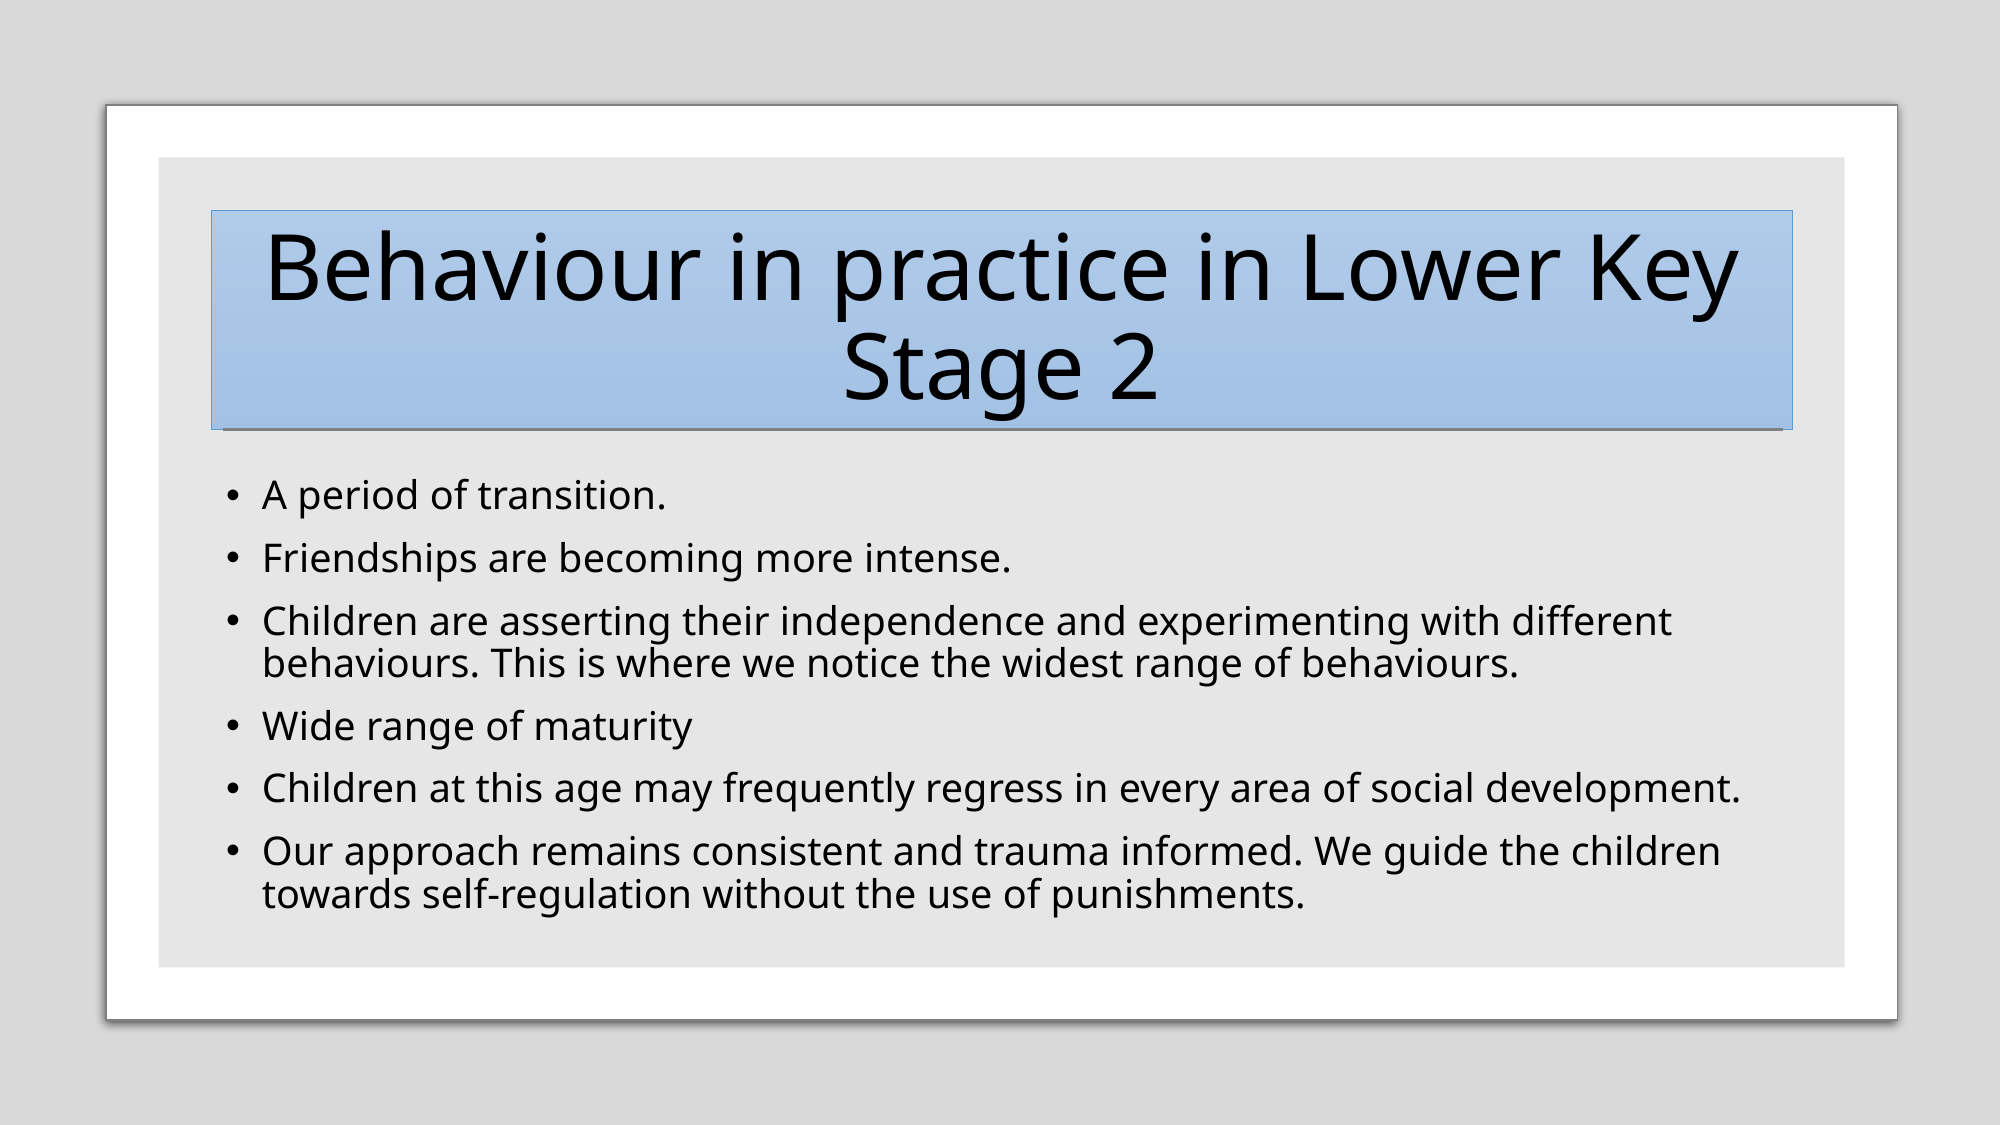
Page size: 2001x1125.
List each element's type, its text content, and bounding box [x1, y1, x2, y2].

text_box [0, 0, 2000, 1125]
text_box [105, 104, 1898, 1021]
text_box [158, 156, 1846, 968]
title Behaviour in practice in Lower Key Stage 2 [211, 210, 1793, 430]
list A period of transition. Friendships are becoming more intense. Children are asserting their independence and experimenting with different behaviours. This is where we notice the widest range of behaviours. Wide range of maturity Children at this age may frequently regress in every area of social development. Our approach remains consistent and trauma informed. We guide the children towards self-regulation without the use of punishments. [211, 468, 1793, 931]
